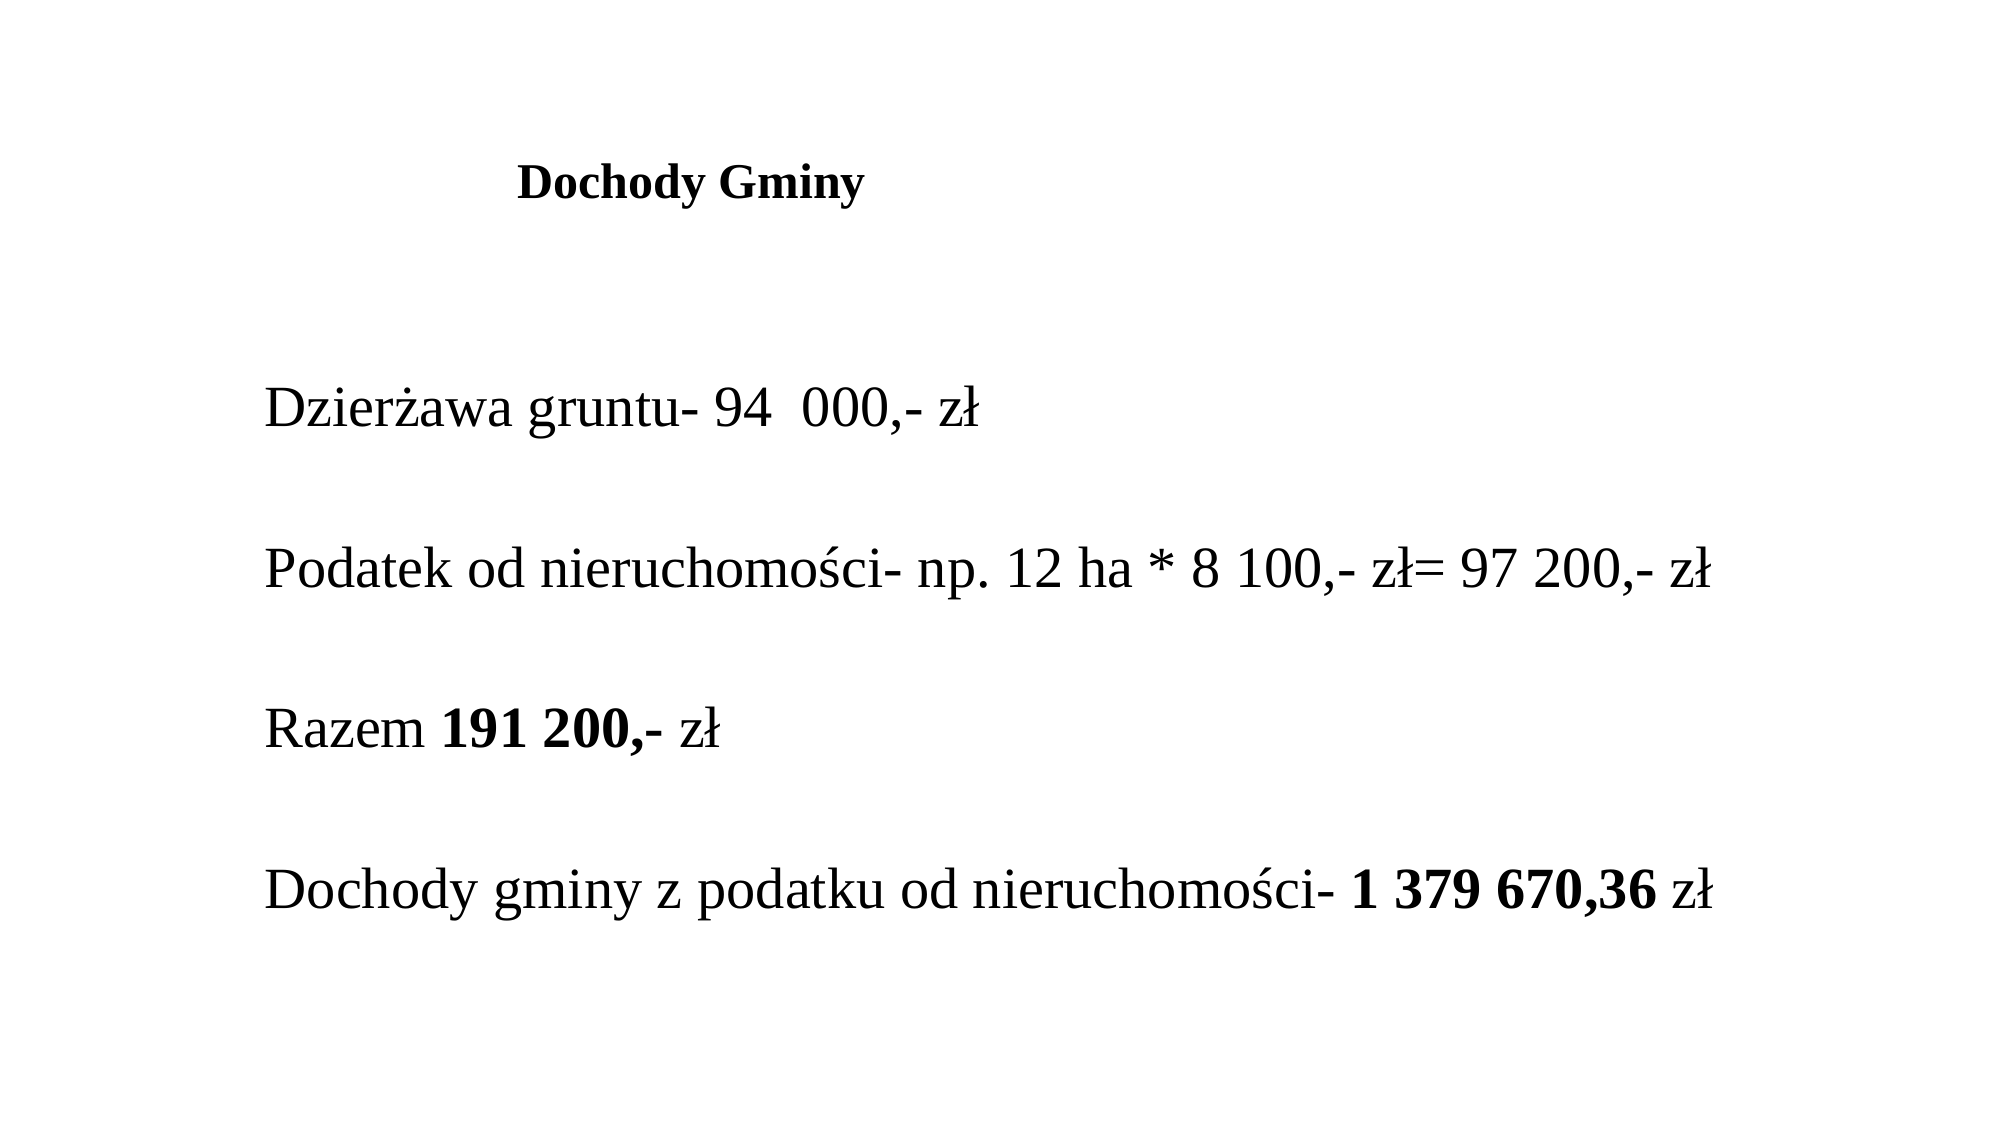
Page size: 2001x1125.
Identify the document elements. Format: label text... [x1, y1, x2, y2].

subtitle Dzierżawa gruntu- 94 000,- zł Podatek od nieruchomości- np. 12 ha * 8 100,- zł= 97 200,- zł Razem 191 200,- zł Dochody gminy z podatku od nieruchomości- 1 379 670,36 zł [249, 290, 1750, 1045]
text_box Dochody Gminy [502, 140, 882, 216]
